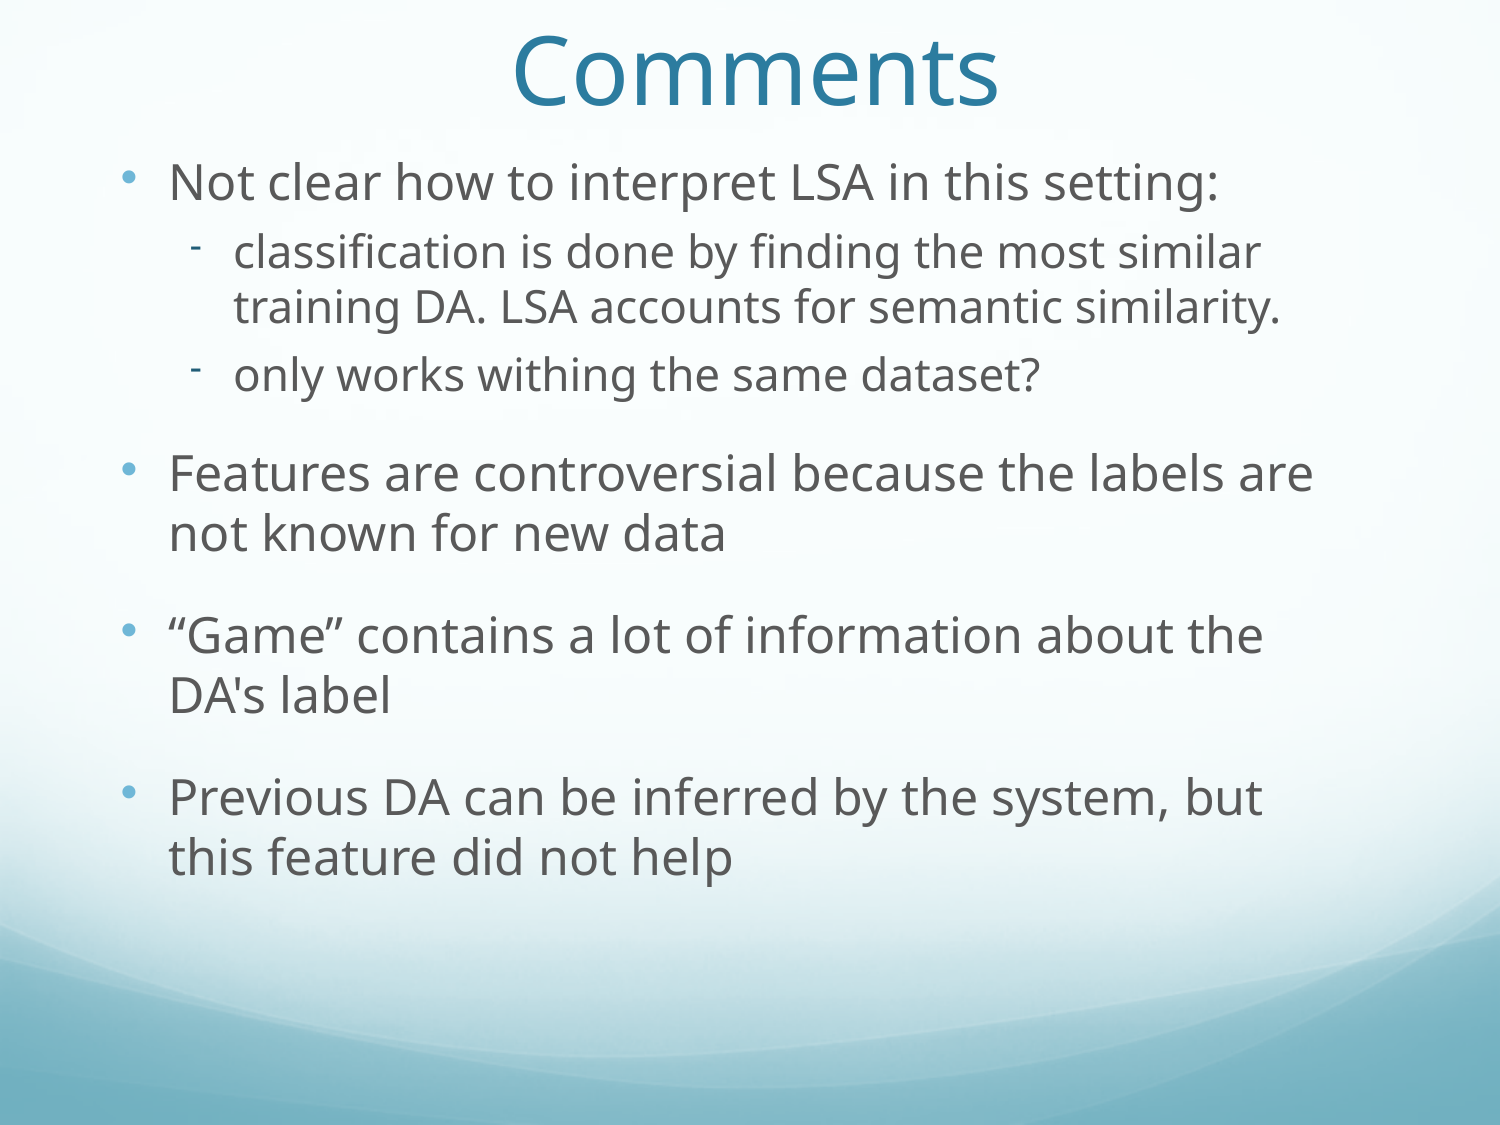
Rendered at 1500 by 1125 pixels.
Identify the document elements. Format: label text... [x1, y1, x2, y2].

list Not clear how to interpret LSA in this setting: classification is done by finding the most similar training DA. LSA accounts for semantic similarity. only works withing the same dataset? Features are controversial because the labels are not known for new data “Game” contains a lot of information about the DA's label Previous DA can be inferred by the system, but this feature did not help [89, 142, 1371, 1078]
title Comments [97, 35, 1415, 133]
